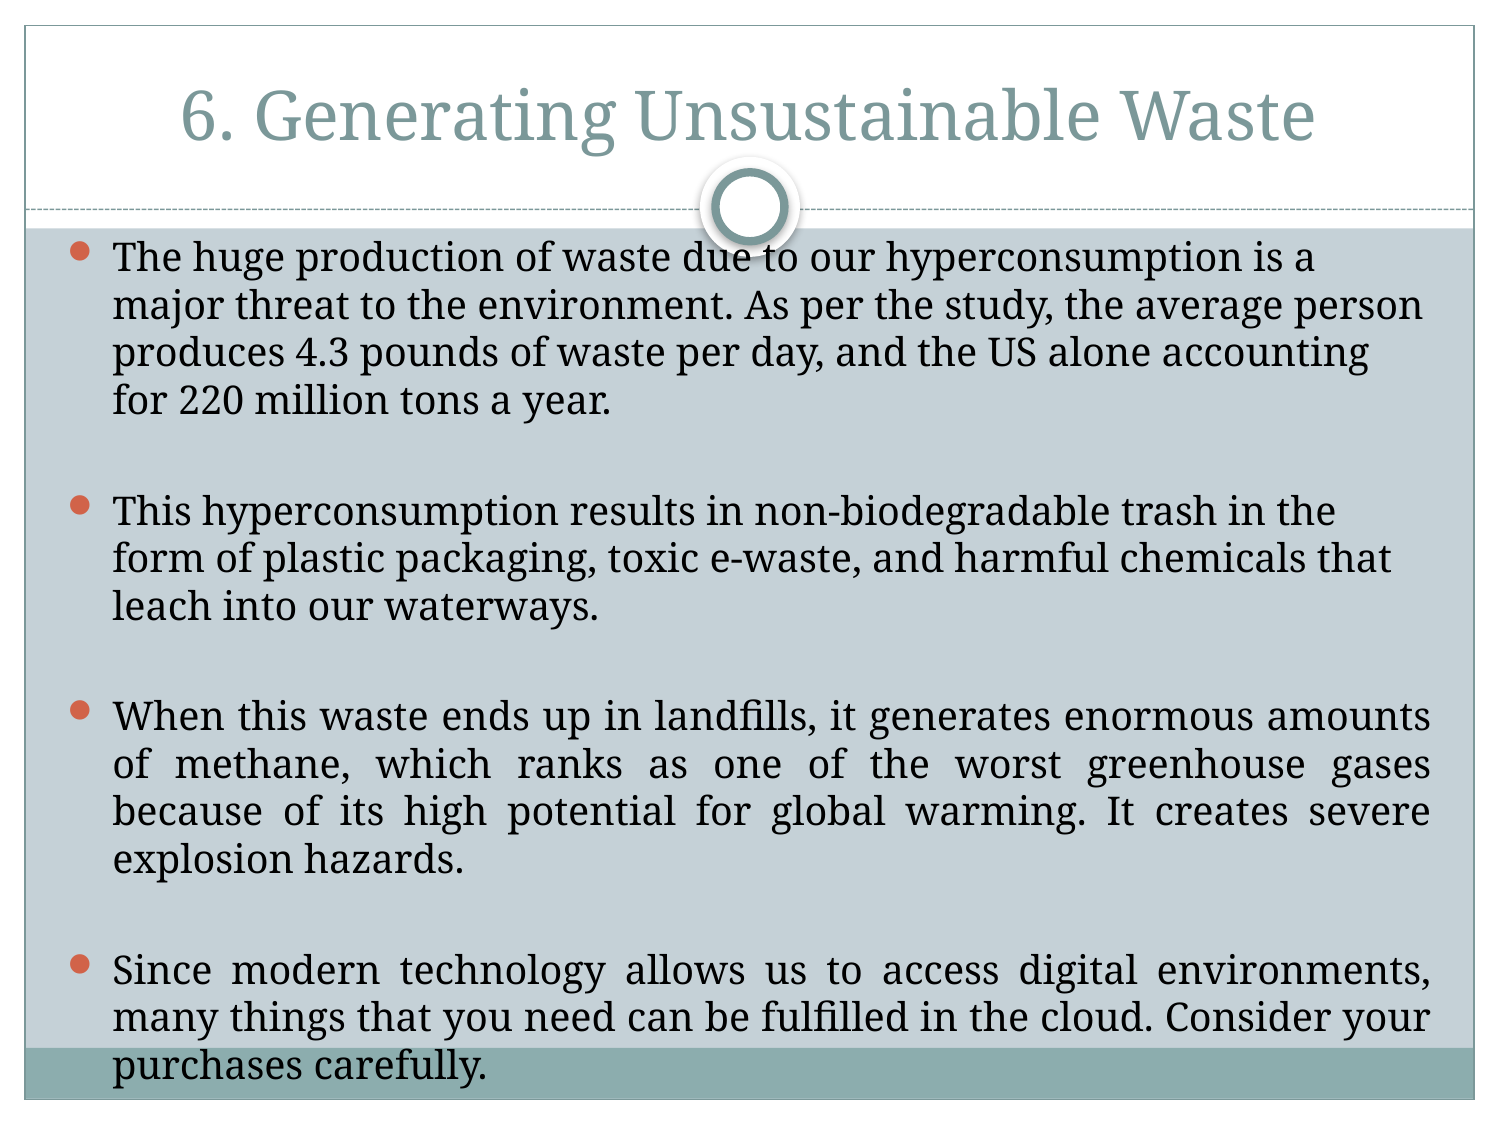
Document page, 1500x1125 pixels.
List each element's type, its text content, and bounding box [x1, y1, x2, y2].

list The huge production of waste due to our hyperconsumption is a major threat to the environment. As per the study, the average person produces 4.3 pounds of waste per day, and the US alone accounting for 220 million tons a year. This hyperconsumption results in non-biodegradable trash in the form of plastic packaging, toxic e-waste, and harmful chemicals that leach into our waterways. When this waste ends up in landfills, it generates enormous amounts of methane, which ranks as one of the worst greenhouse gases because of its high potential for global warming. It creates severe explosion hazards. Since modern technology allows us to access digital environments, many things that you need can be fulfilled in the cloud. Consider your purchases carefully. [52, 224, 1448, 1088]
title 6. Generating Unsustainable Waste [49, 37, 1450, 162]
